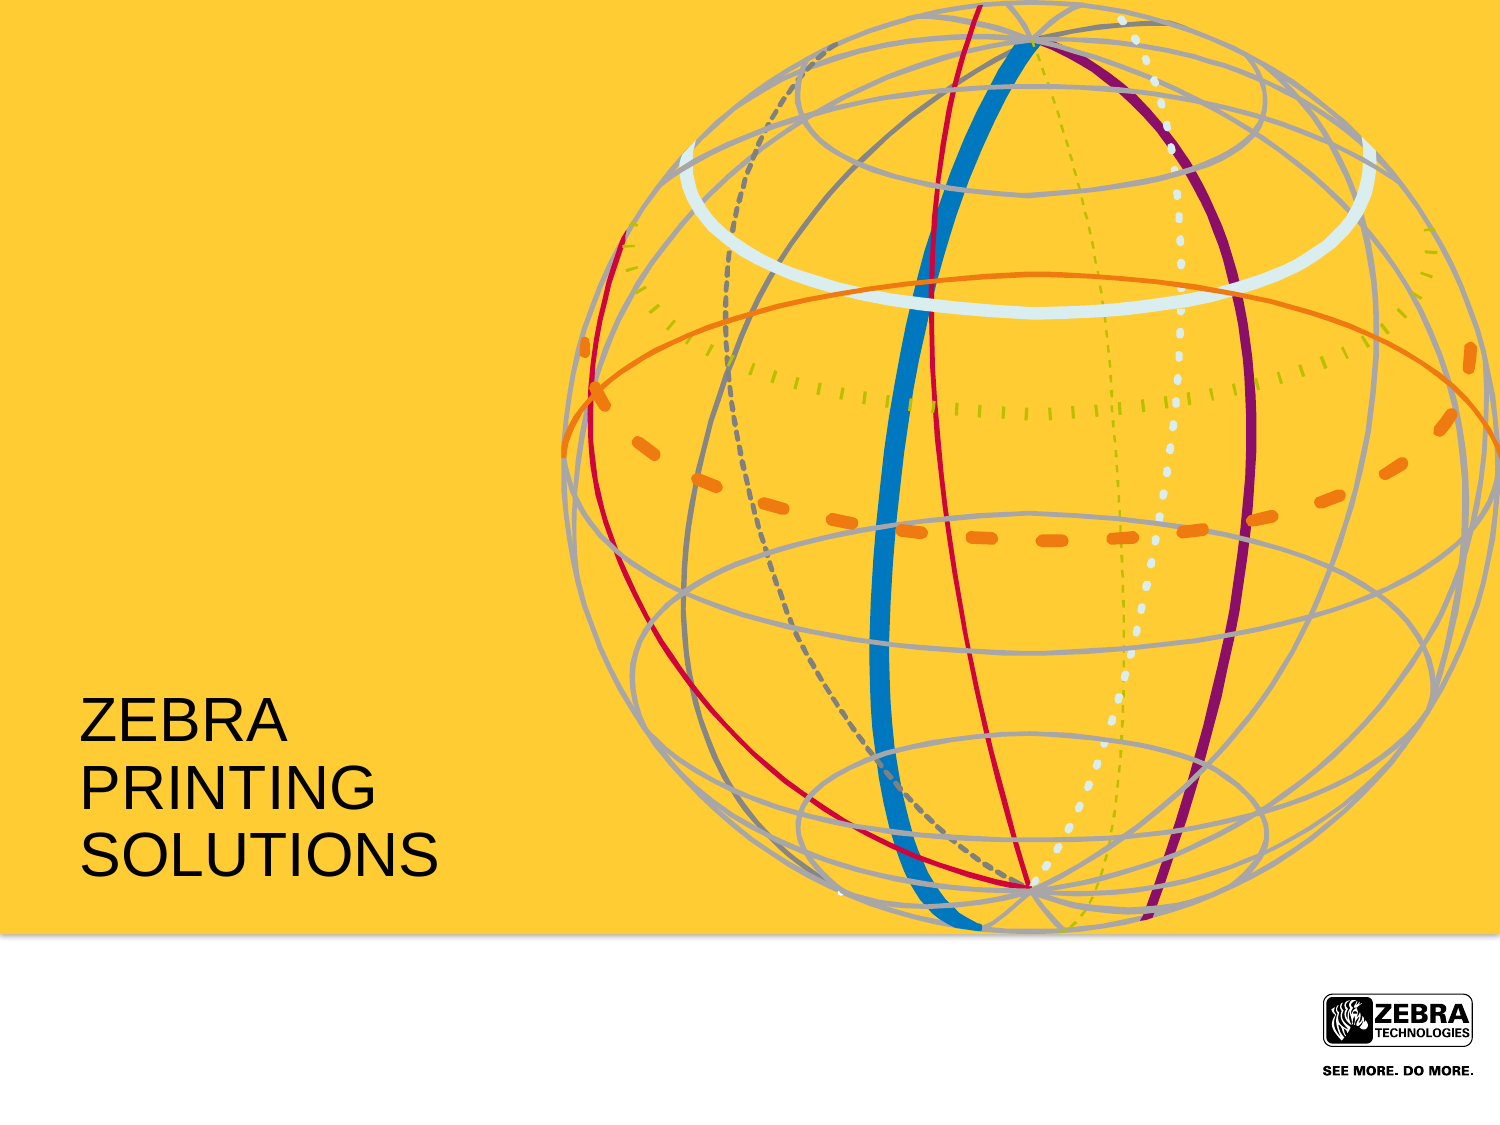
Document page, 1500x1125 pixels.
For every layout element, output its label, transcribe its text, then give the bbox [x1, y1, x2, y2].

title Zebra Printing solutions [64, 510, 690, 898]
